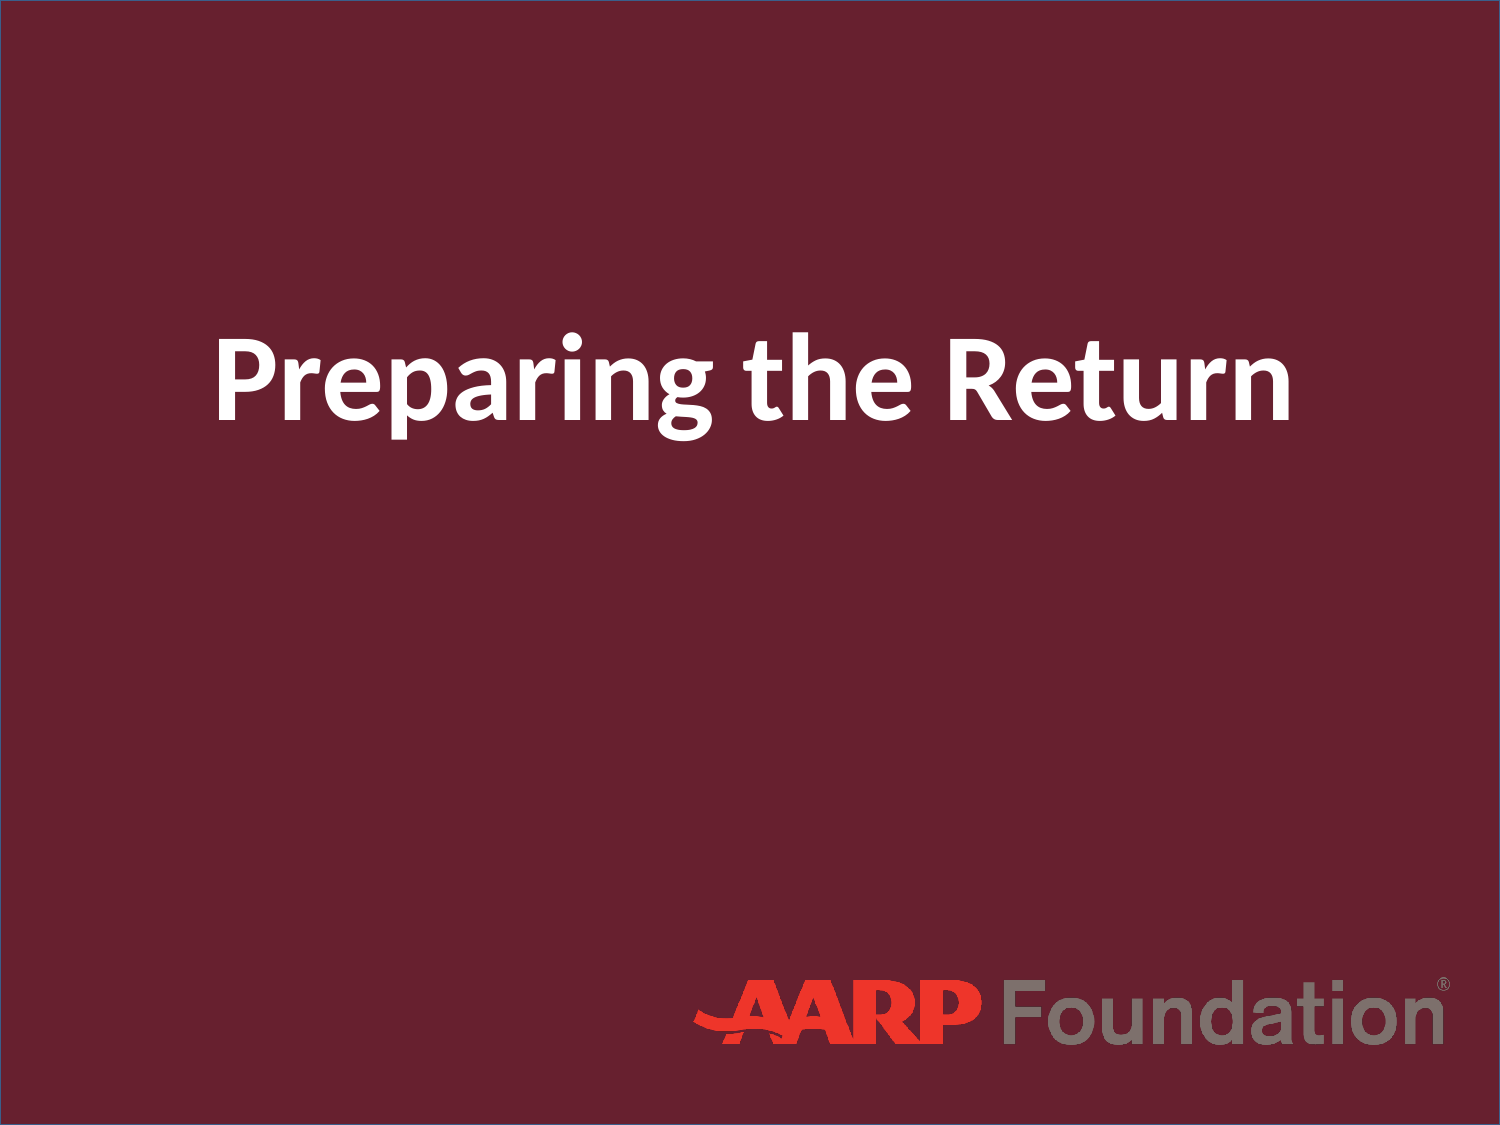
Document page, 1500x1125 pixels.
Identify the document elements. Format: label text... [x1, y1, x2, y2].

picture [693, 977, 1450, 1045]
title Preparing the Return [162, 184, 1338, 576]
